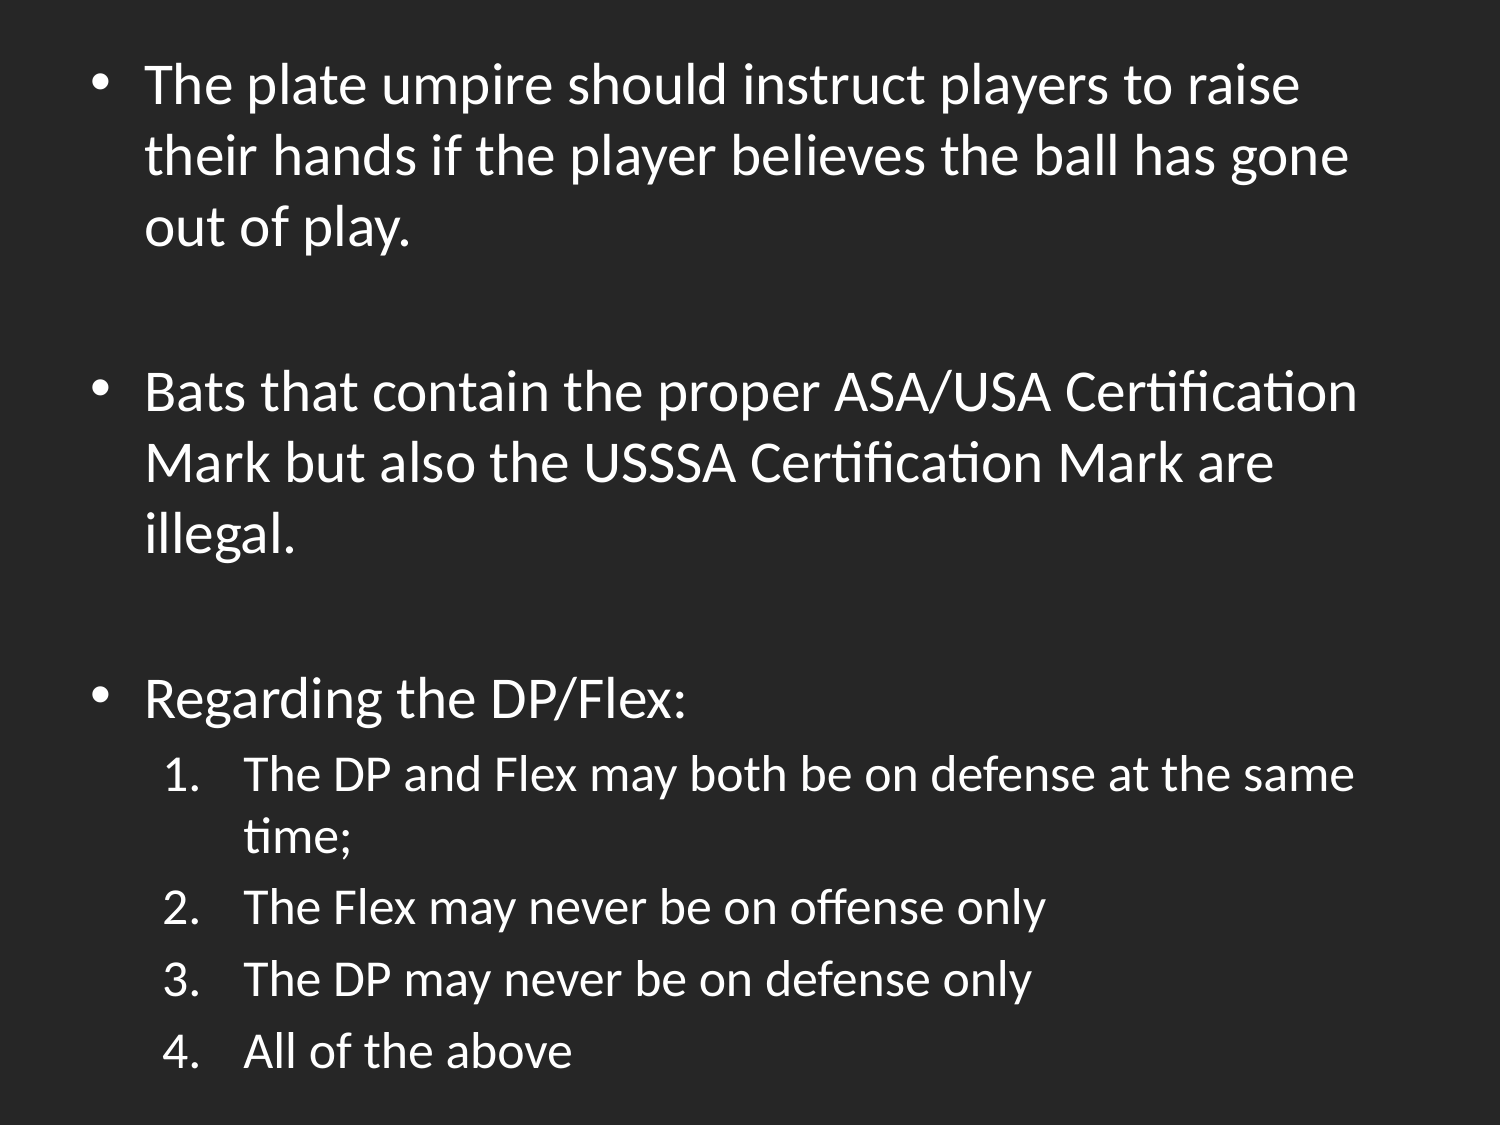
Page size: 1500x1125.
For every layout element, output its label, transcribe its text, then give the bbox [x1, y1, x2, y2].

list The plate umpire should instruct players to raise their hands if the player believes the ball has gone out of play. Bats that contain the proper ASA/USA Certification Mark but also the USSSA Certification Mark are illegal. Regarding the DP/Flex: The DP and Flex may both be on defense at the same time; The Flex may never be on offense only The DP may never be on defense only All of the above [75, 37, 1425, 1088]
